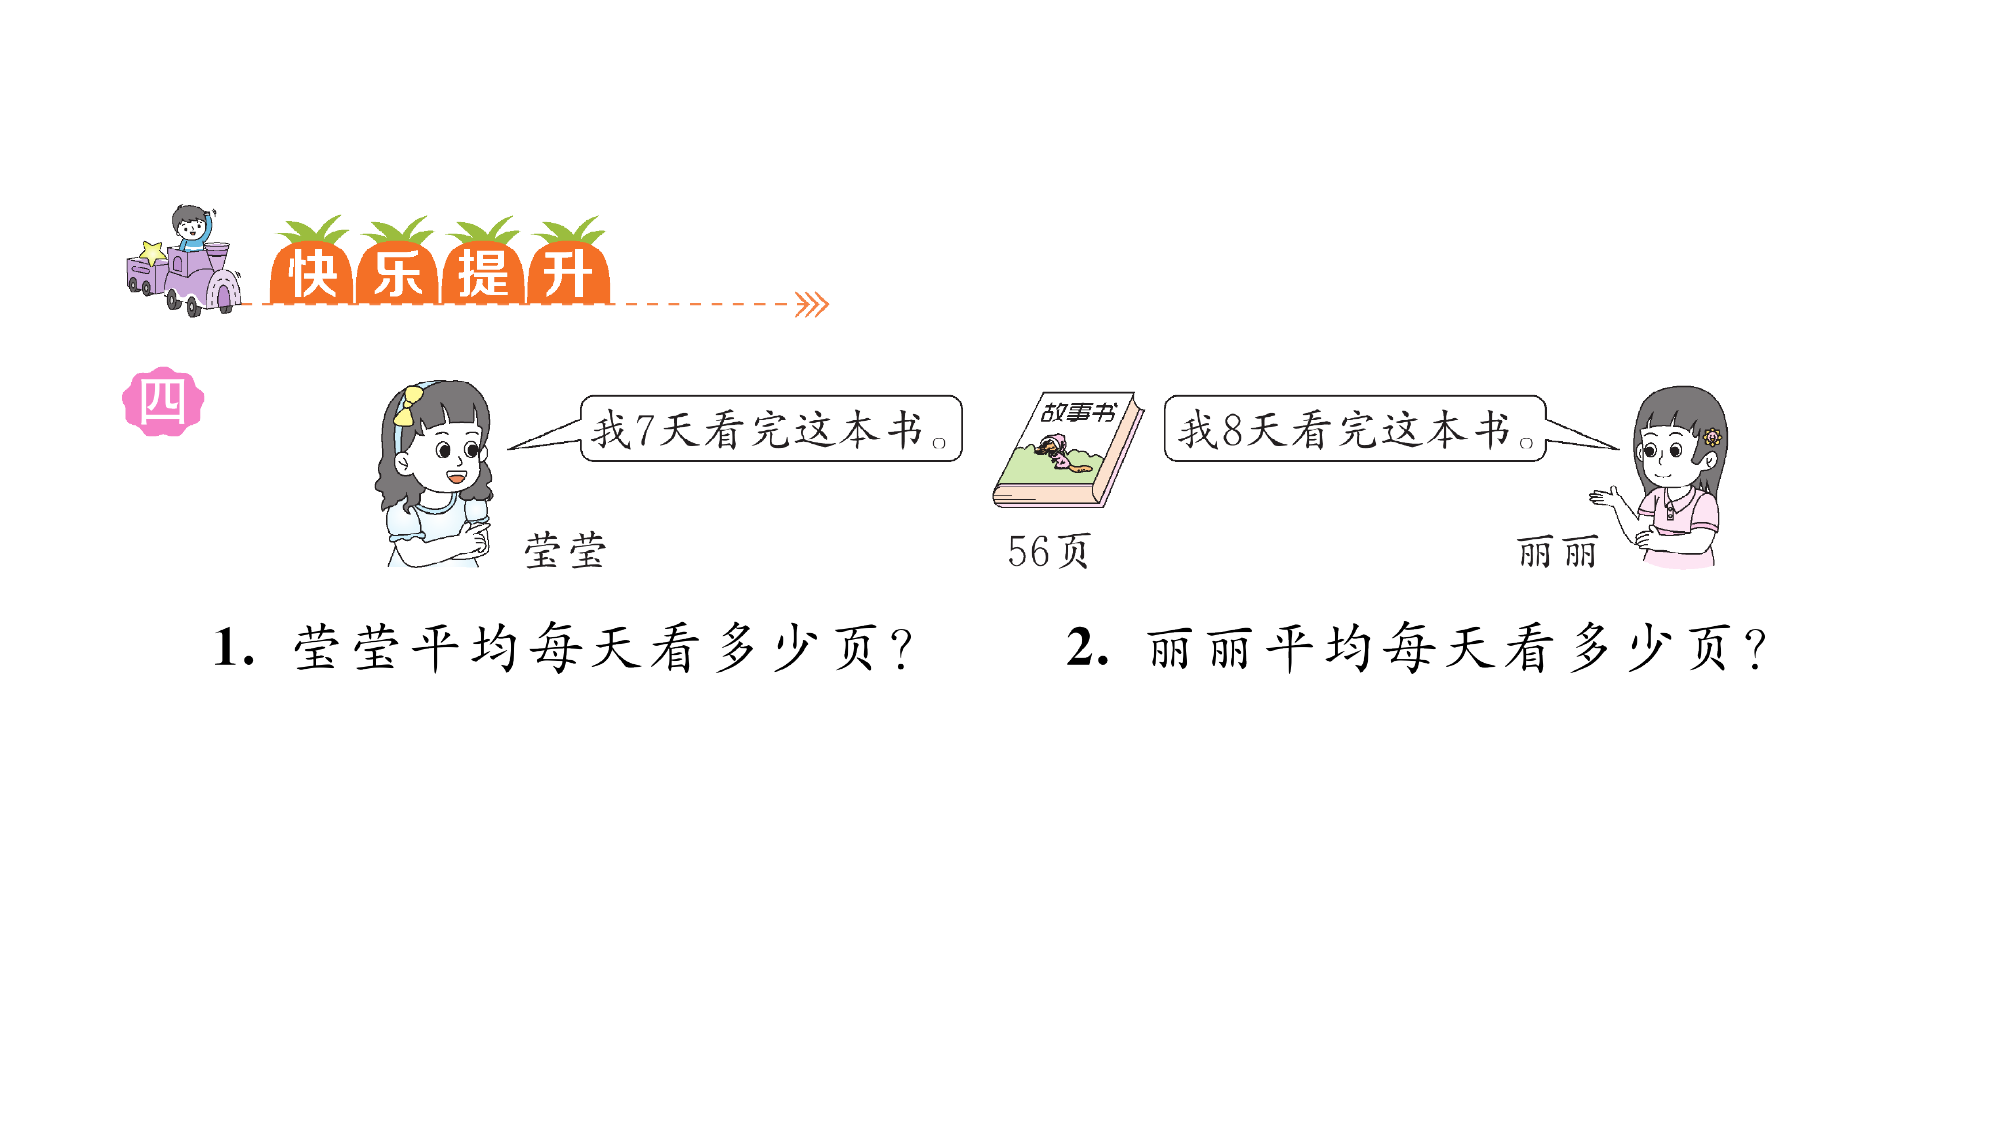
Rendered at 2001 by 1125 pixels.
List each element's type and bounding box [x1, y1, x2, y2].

picture [118, 177, 2000, 887]
